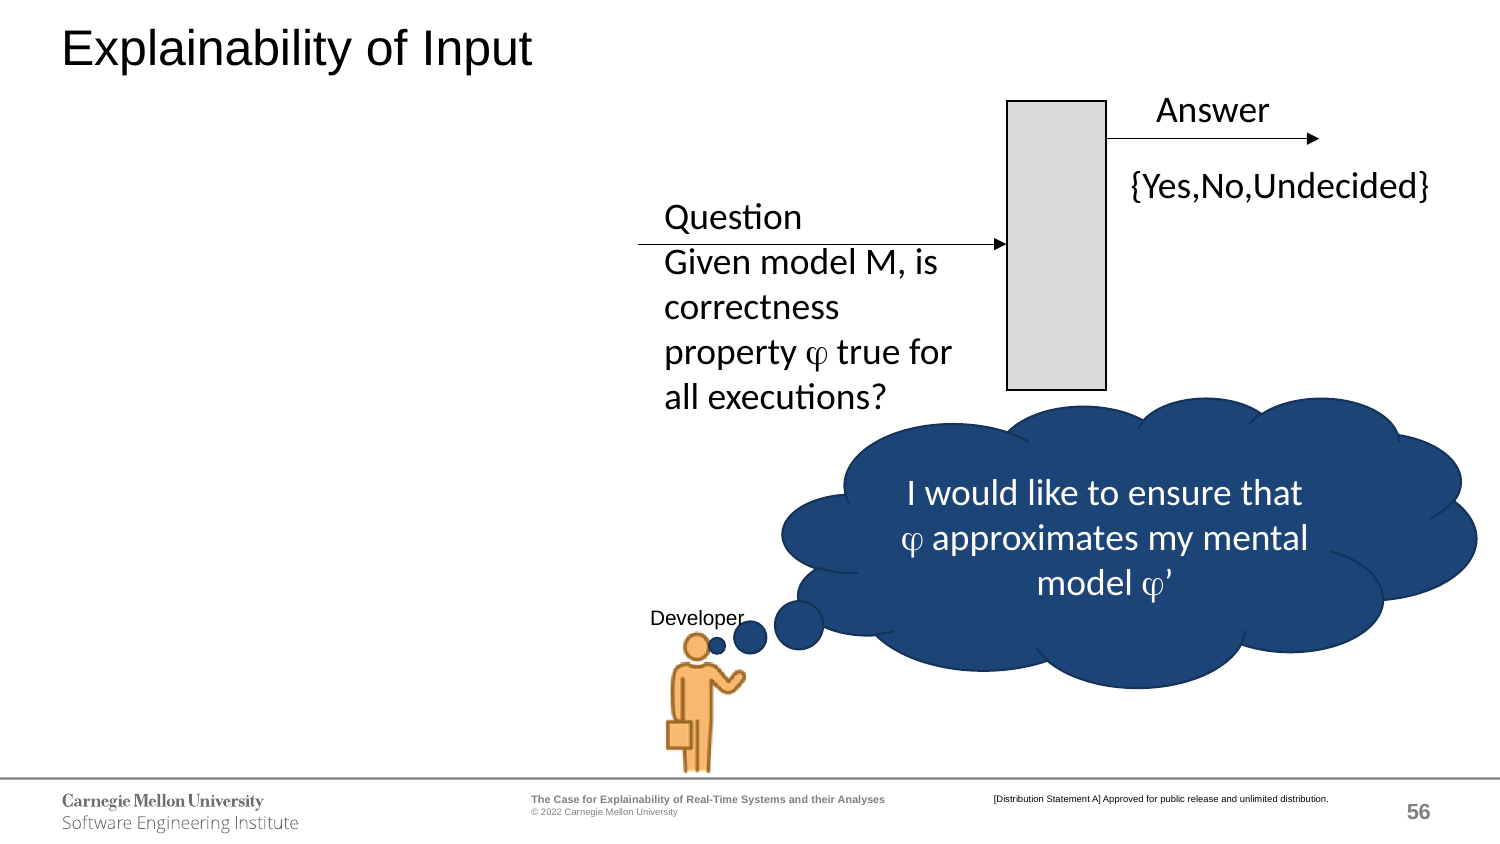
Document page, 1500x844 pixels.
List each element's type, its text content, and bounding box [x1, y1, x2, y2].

text_box Question Given model M, is correctness property  true for all executions? [649, 245, 996, 425]
text_box [1006, 100, 1107, 391]
text_box Explainability of Input [46, 14, 1434, 84]
text_box Answer [1107, 78, 1320, 138]
text_box I would like to ensure that  approximates my mental model ’ [773, 397, 1478, 690]
text_box {Yes,No,Undecided} [1106, 153, 1454, 214]
text_box Question Given model M, is correctness property  true for all executions? [649, 184, 996, 244]
text_box Developer [638, 604, 756, 630]
picture [662, 629, 748, 774]
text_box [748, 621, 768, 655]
